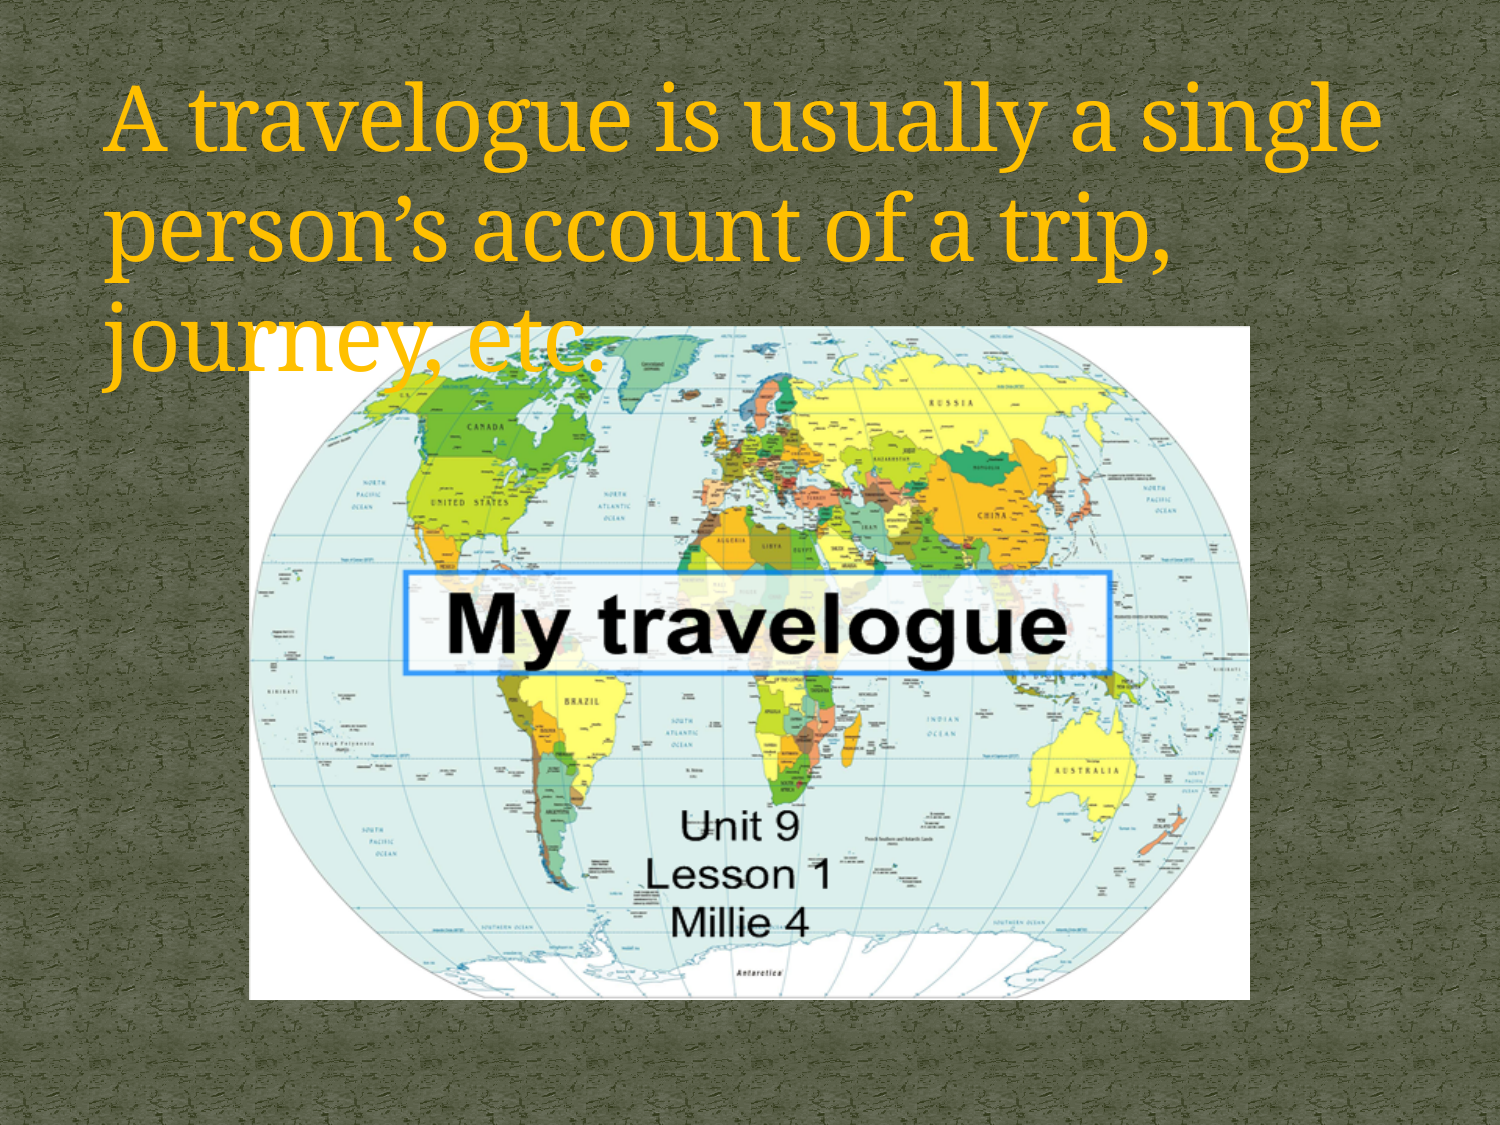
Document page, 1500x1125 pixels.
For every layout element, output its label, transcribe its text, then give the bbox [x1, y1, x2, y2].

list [251, 327, 1250, 998]
title A travelogue is usually a single person’s account of a trip, journey, etc. [88, 42, 1439, 398]
